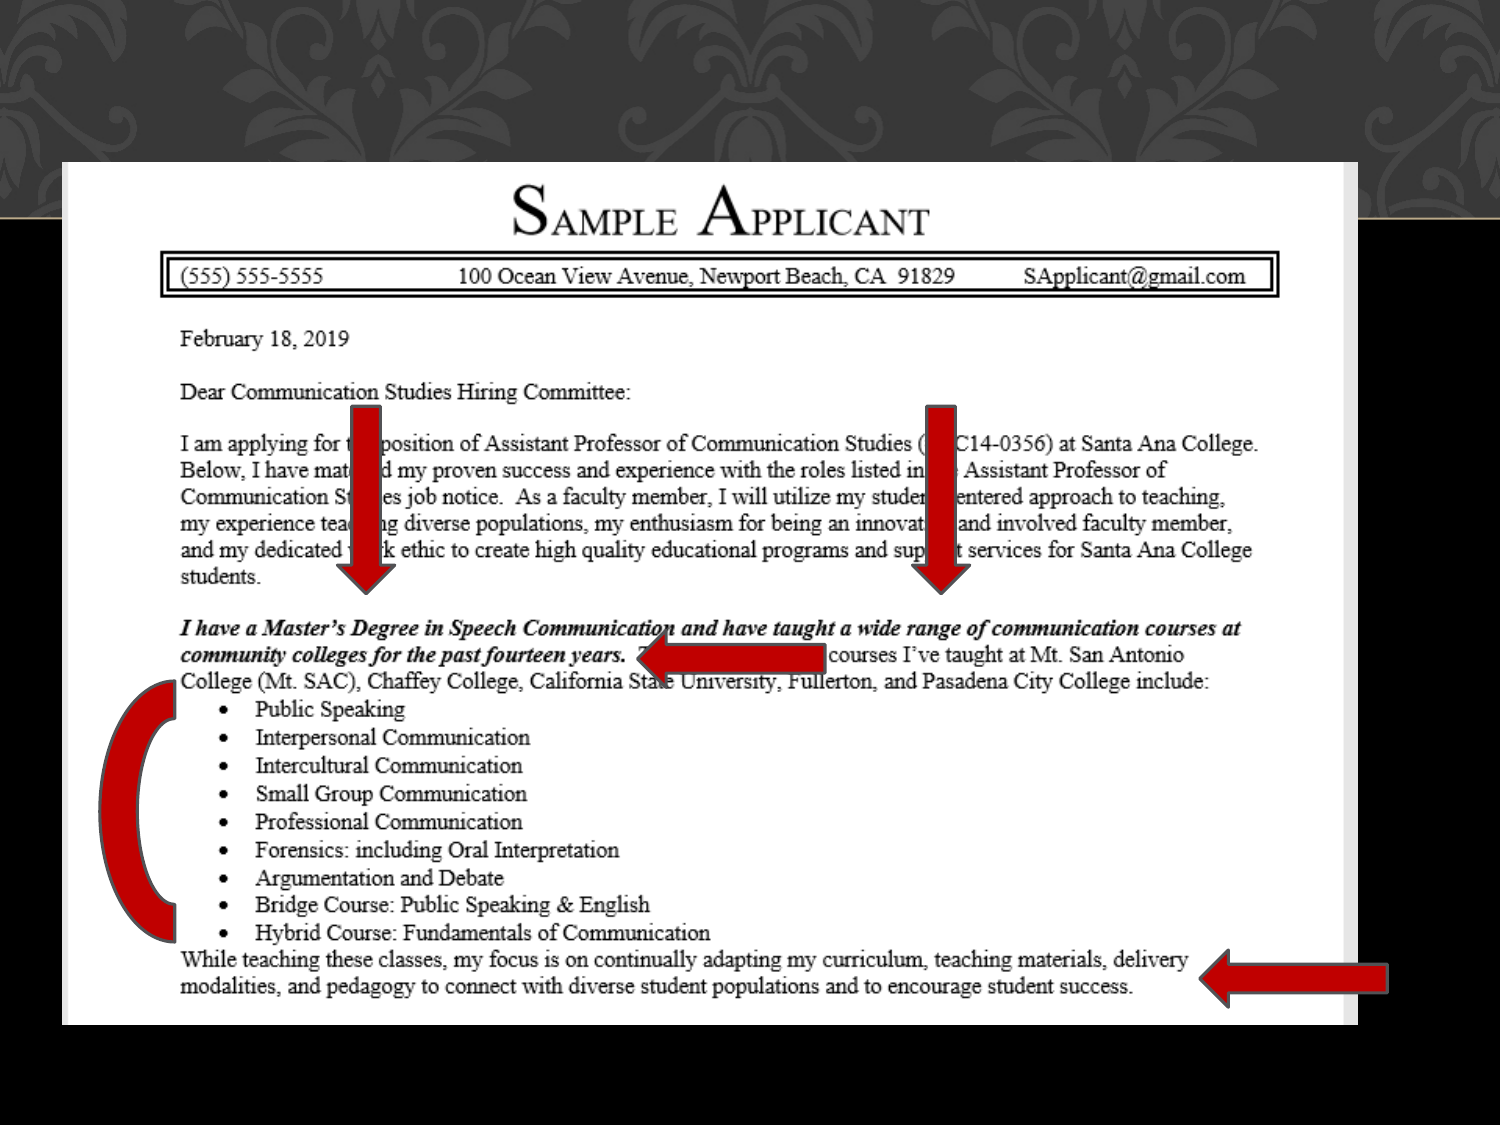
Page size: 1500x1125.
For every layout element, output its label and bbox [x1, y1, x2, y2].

text_box [1363, 962, 1389, 995]
picture [62, 162, 1358, 1026]
